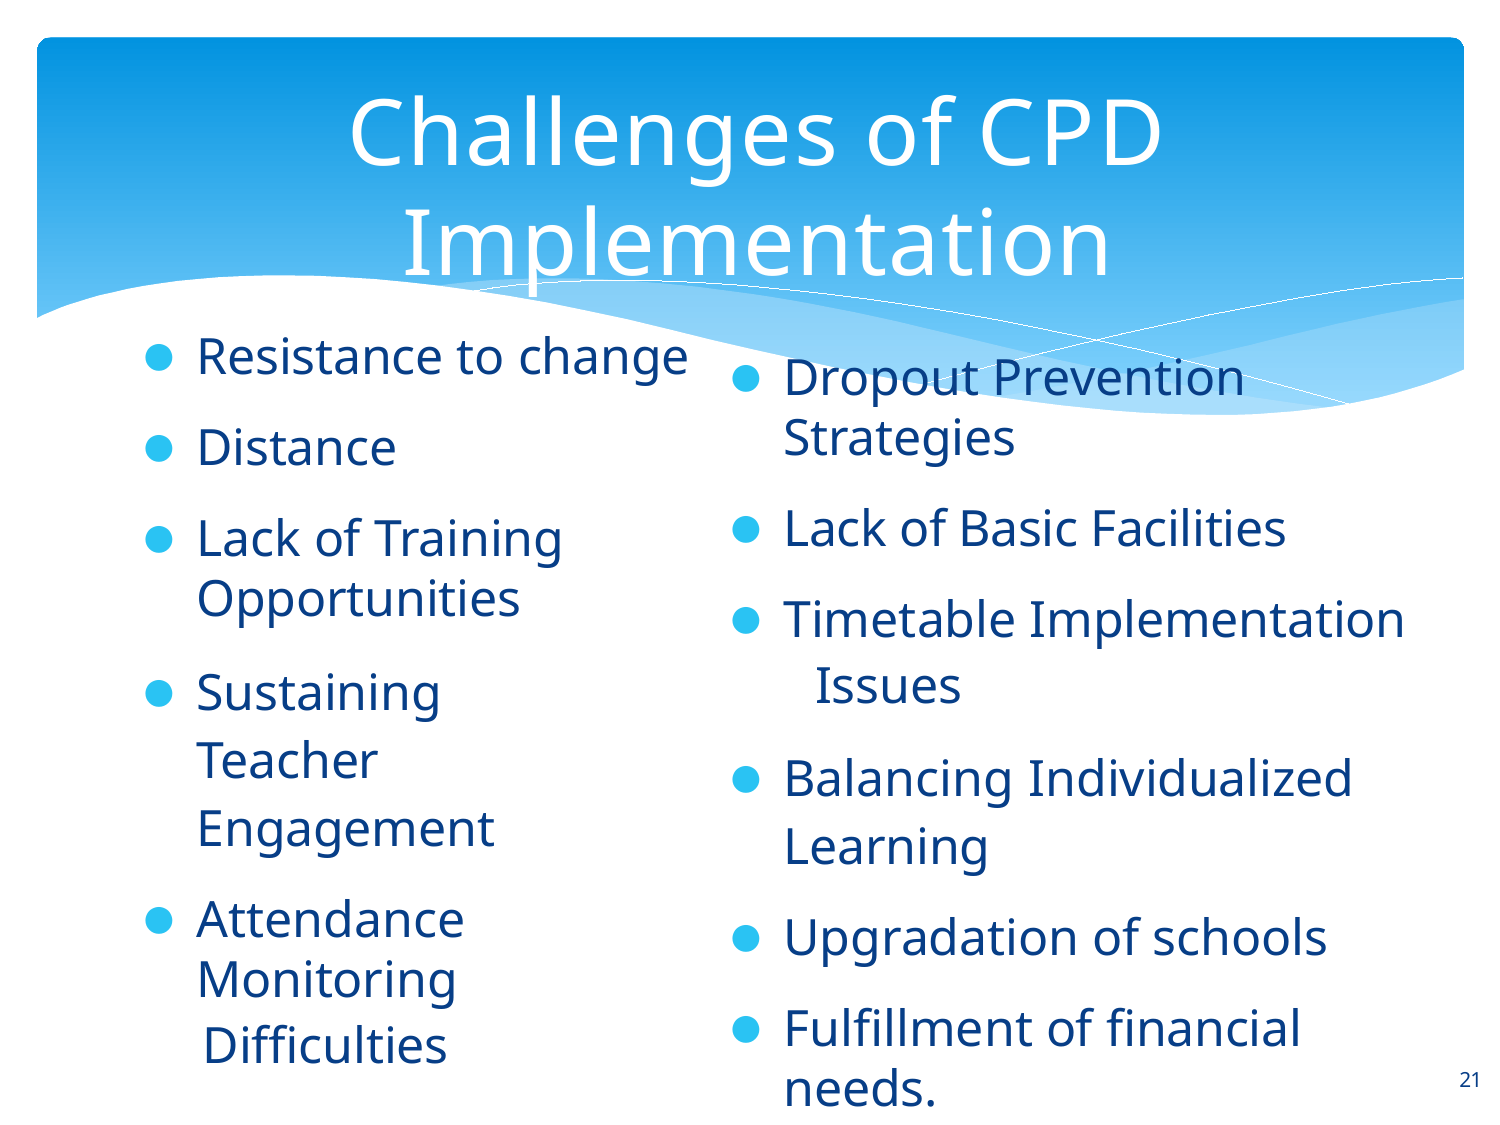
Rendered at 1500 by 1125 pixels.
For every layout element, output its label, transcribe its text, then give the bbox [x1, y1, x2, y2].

list Dropout Prevention Strategies Lack of Basic Facilities Timetable Implementation Issues Balancing Individualized Learning Upgradation of schools Fulfillment of financial needs. [725, 324, 1463, 1117]
title Challenges of CPD Implementation [62, 1, 1425, 295]
list Resistance to change Distance Lack of Training Opportunities Sustaining Teacher Engagement Attendance Monitoring Difficulties [138, 304, 700, 1074]
slide_number 21 [1446, 753, 1490, 1125]
